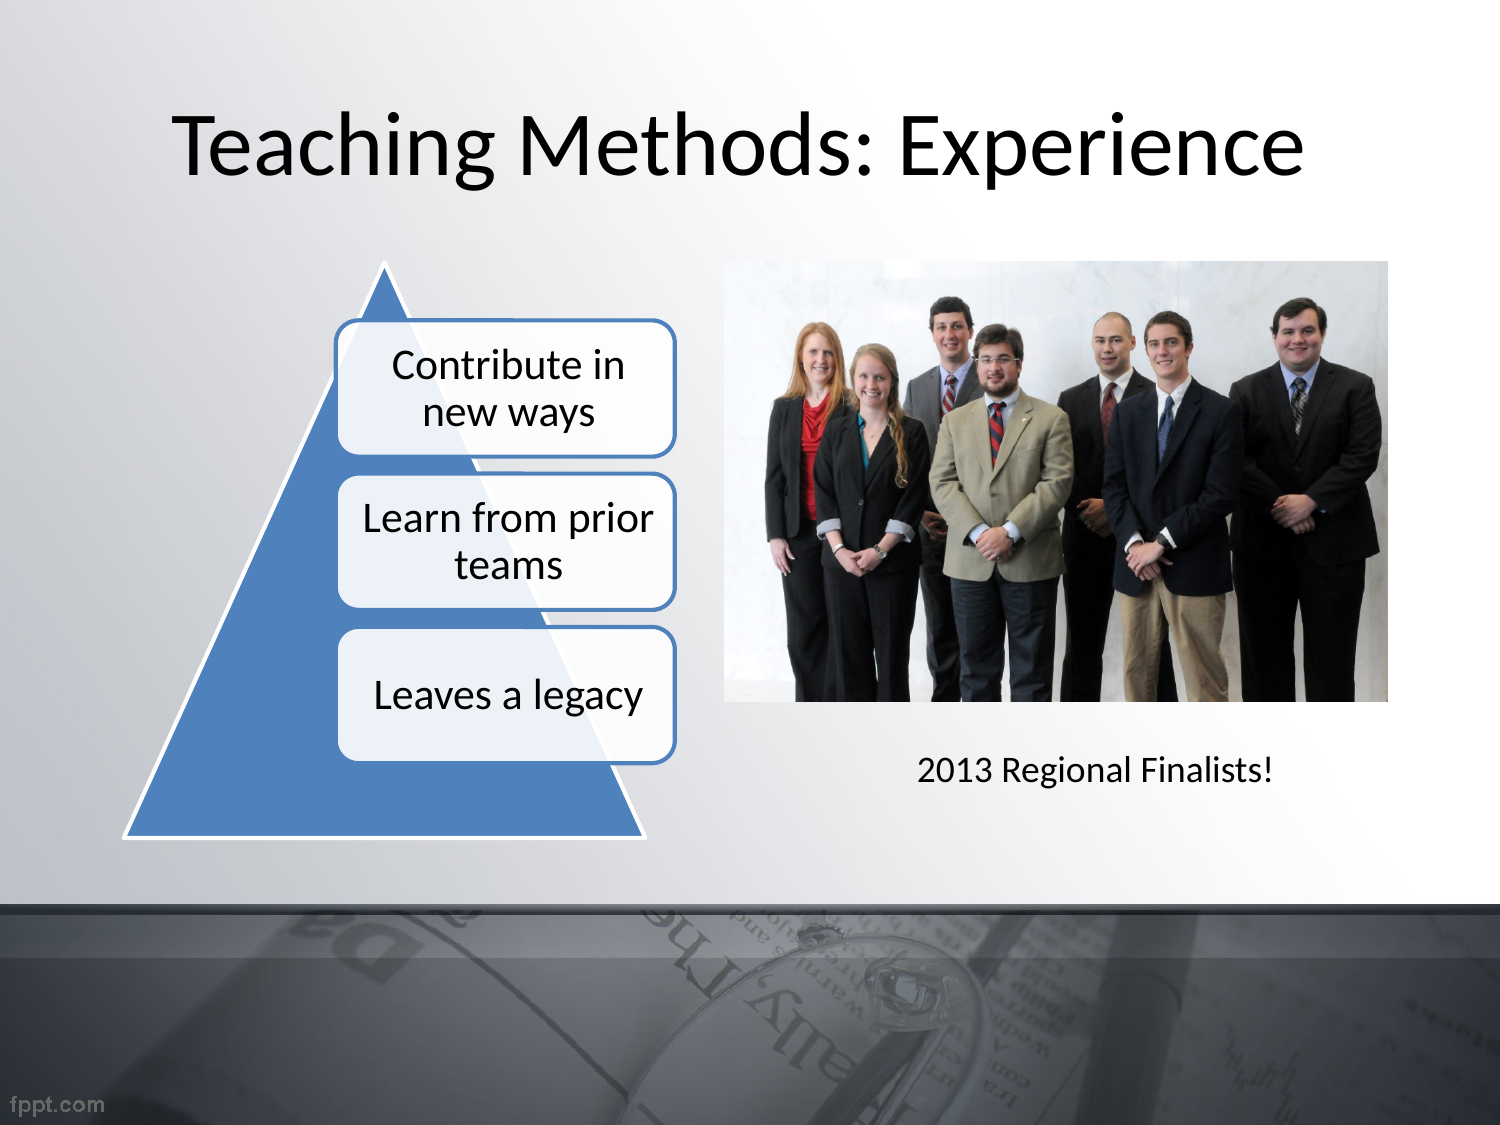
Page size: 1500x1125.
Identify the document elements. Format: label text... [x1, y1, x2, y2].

title Teaching Methods: Experience [75, 45, 1425, 233]
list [724, 261, 1388, 703]
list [74, 262, 676, 839]
text_box 2013 Regional Finalists! [800, 737, 1377, 798]
picture [0, 0, 1500, 1125]
